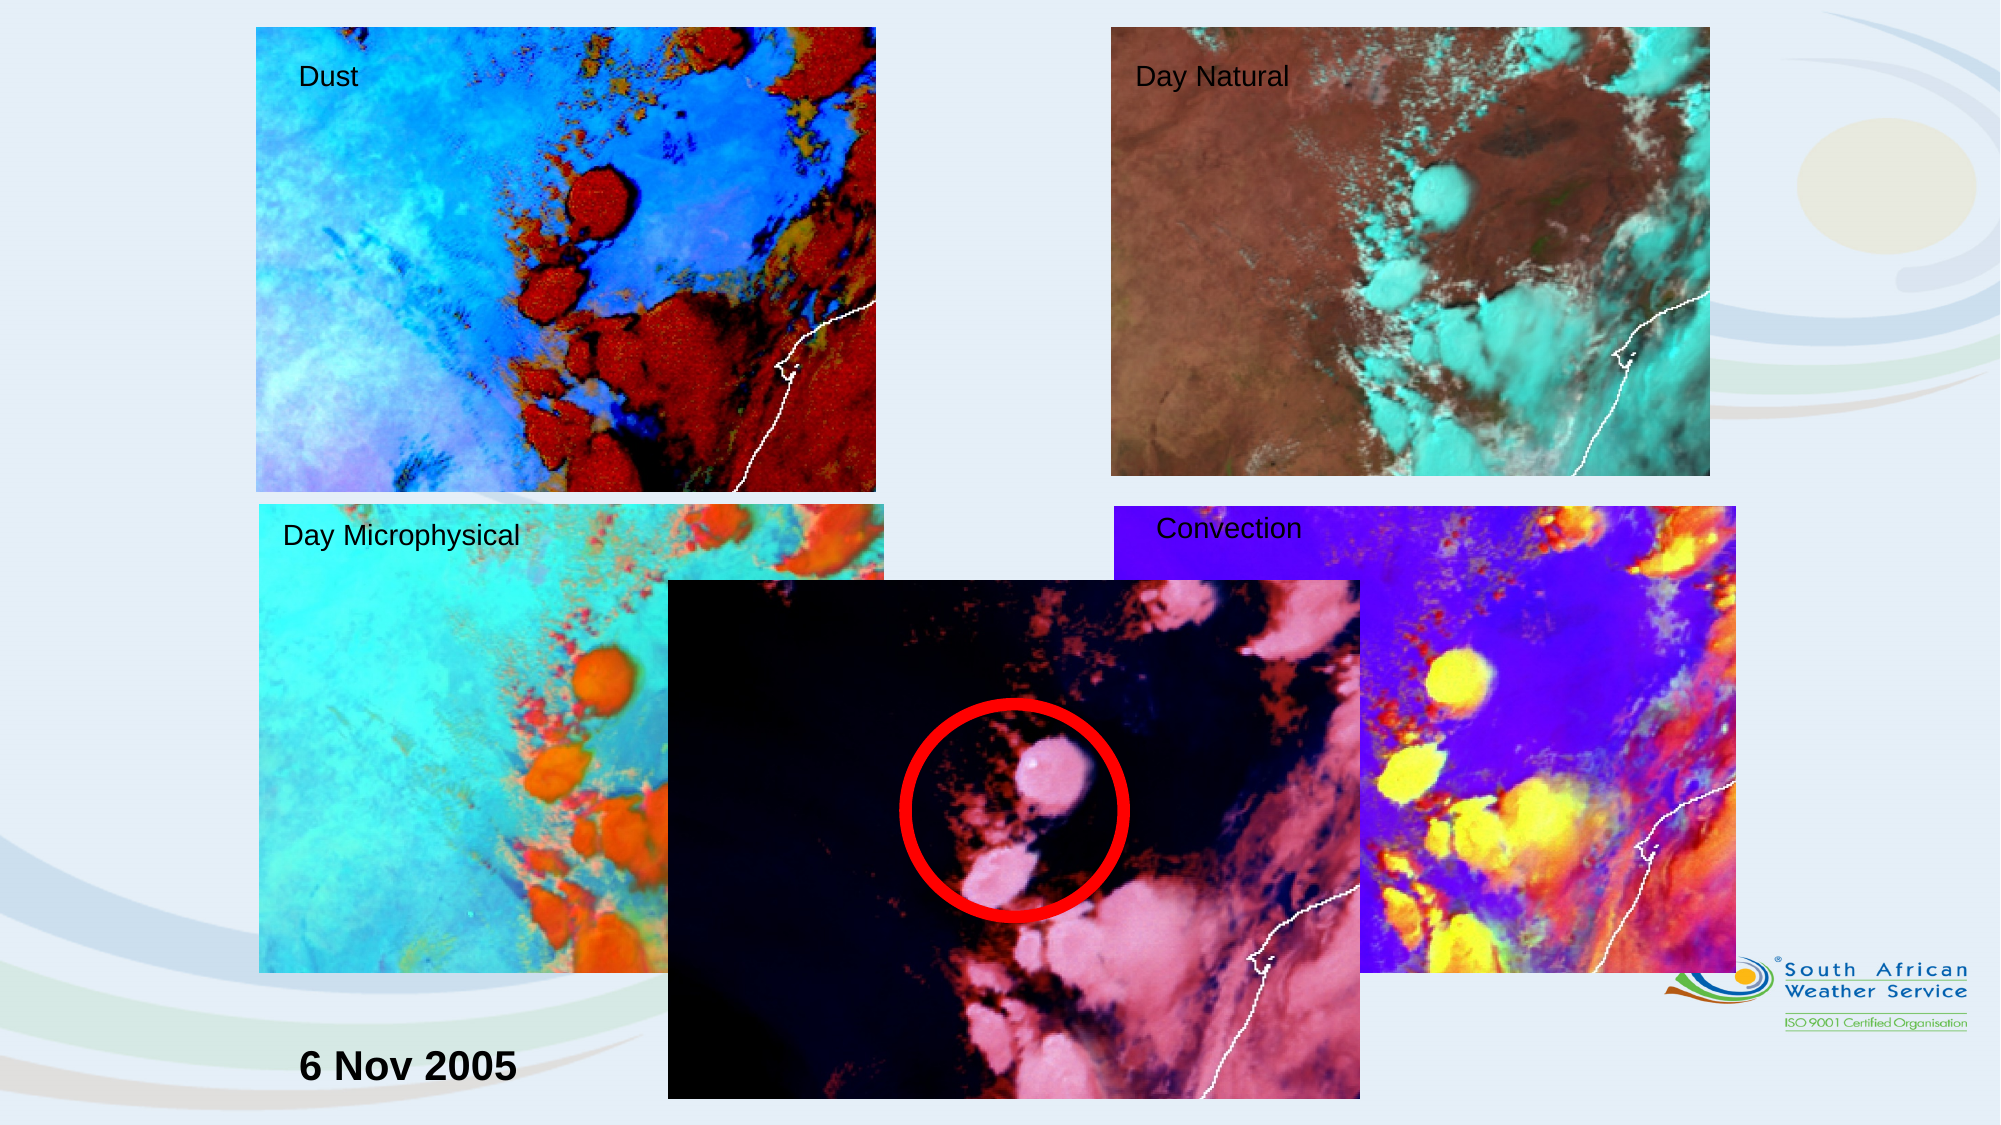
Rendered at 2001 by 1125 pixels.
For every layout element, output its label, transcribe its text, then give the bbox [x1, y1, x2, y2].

text_box 6 Nov 2005 [284, 1031, 533, 1097]
picture [0, 0, 2001, 1125]
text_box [667, 580, 1360, 1100]
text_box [259, 504, 884, 974]
